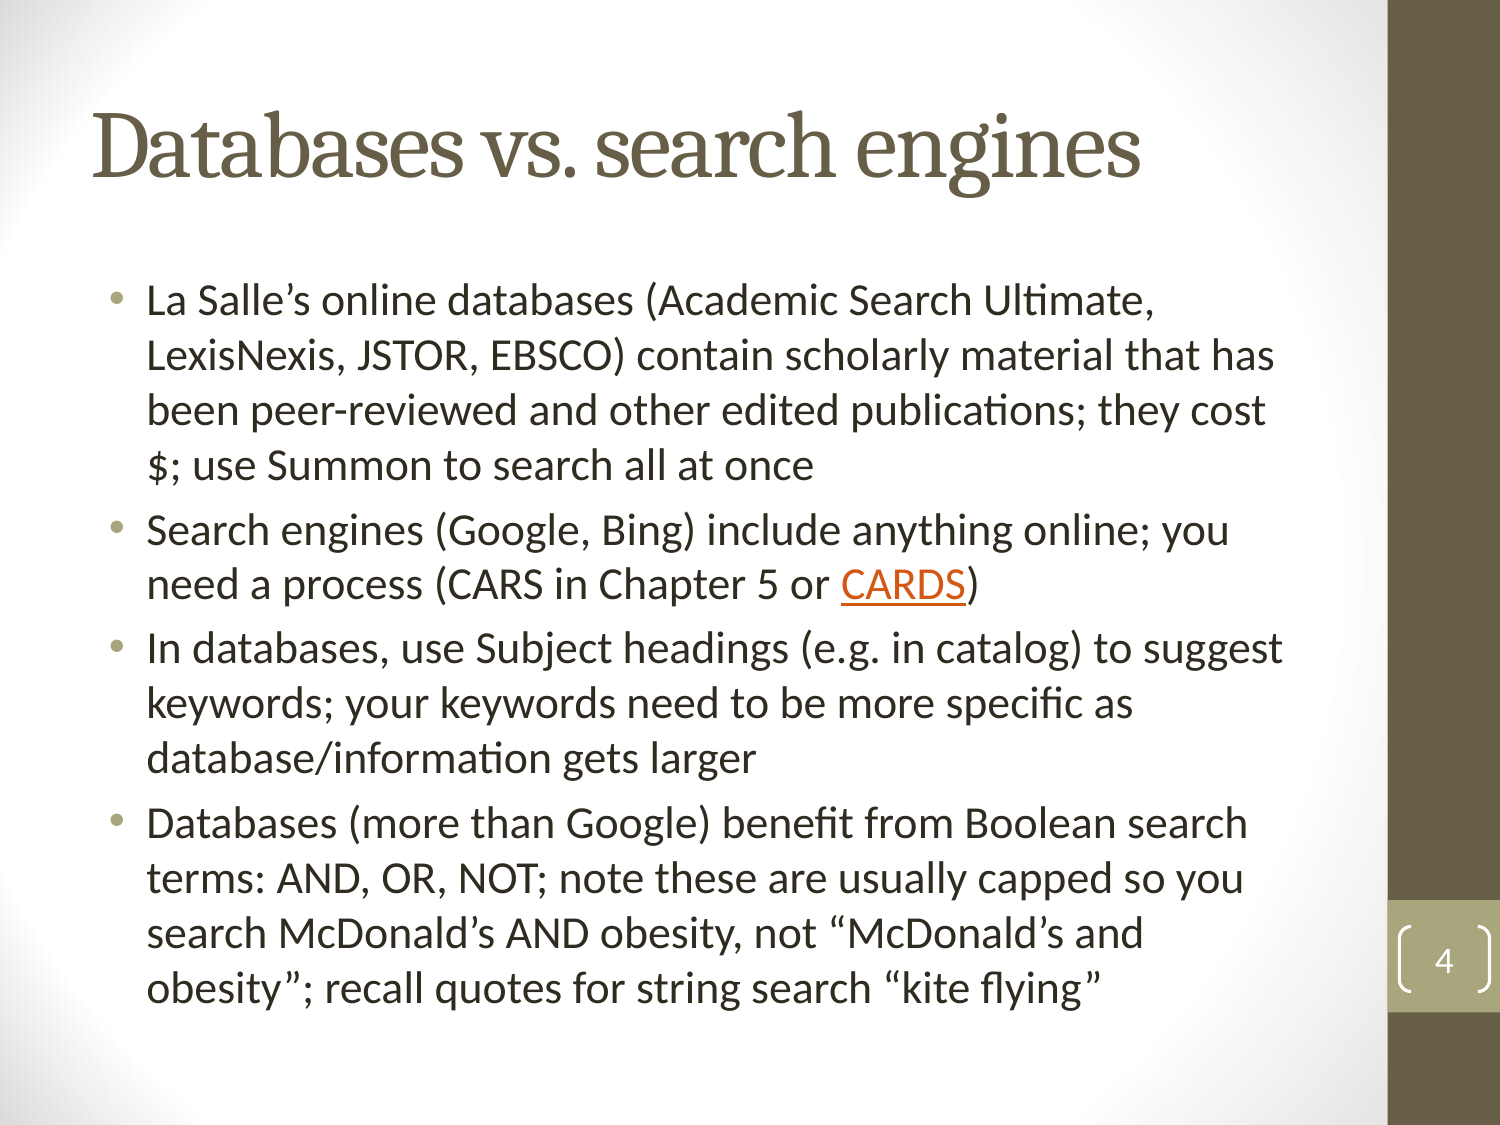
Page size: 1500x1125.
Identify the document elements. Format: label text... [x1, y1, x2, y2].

picture [0, 0, 1387, 1125]
title Databases vs. search engines [75, 45, 1325, 233]
list La Salle’s online databases (Academic Search Ultimate, LexisNexis, JSTOR, EBSCO) contain scholarly material that has been peer-reviewed and other edited publications; they cost $; use Summon to search all at once Search engines (Google, Bing) include anything online; you need a process (CARS in Chapter 5 or CARDS) In databases, use Subject headings (e.g. in catalog) to suggest keywords; your keywords need to be more specific as database/information gets larger Databases (more than Google) benefit from Boolean search terms: AND, OR, NOT; note these are usually capped so you search McDonald’s AND obesity, not “McDonald’s and obesity”; recall quotes for string search “kite flying” [75, 262, 1325, 1050]
slide_number 4 [1397, 924, 1492, 994]
